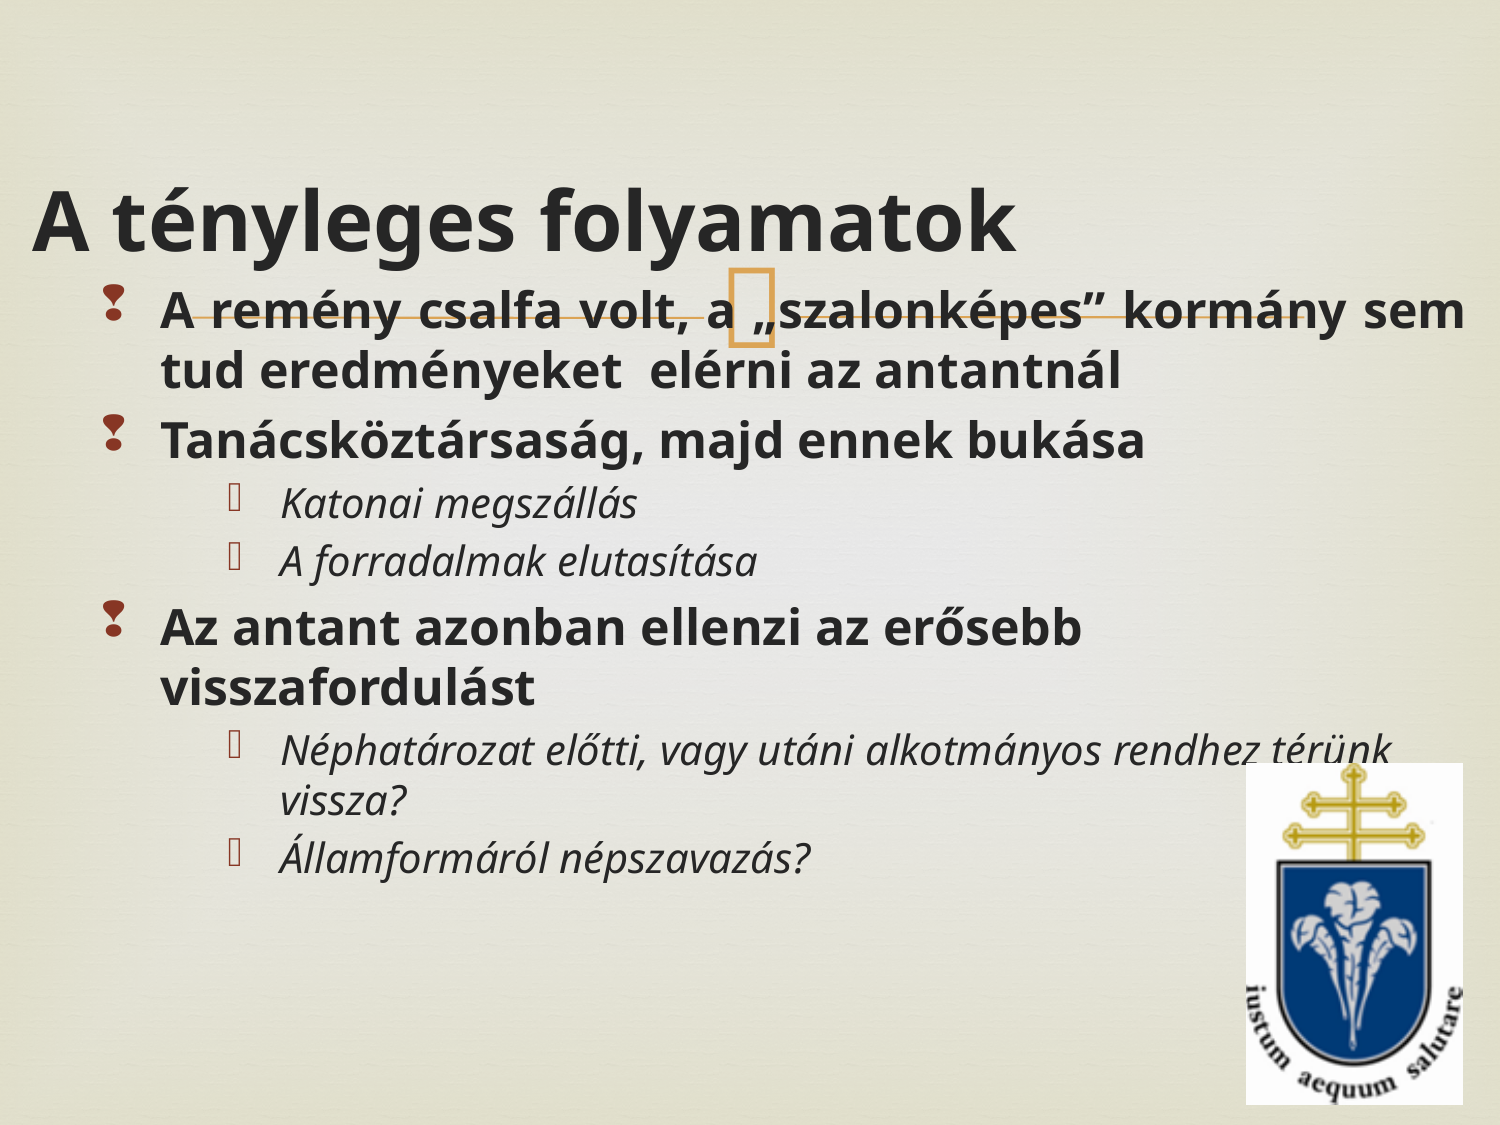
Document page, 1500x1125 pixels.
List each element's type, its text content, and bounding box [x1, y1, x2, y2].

picture [1246, 762, 1464, 1105]
list A tényleges folyamatok A remény csalfa volt, a „szalonképes” kormány sem tud eredményeket elérni az antantnál Tanácsköztársaság, majd ennek bukása Katonai megszállás A forradalmak elutasítása Az antant azonban ellenzi az erősebb visszafordulást Néphatározat előtti, vagy utáni alkotmányos rendhez térünk vissza? Államformáról népszavazás? [17, 160, 1483, 1094]
